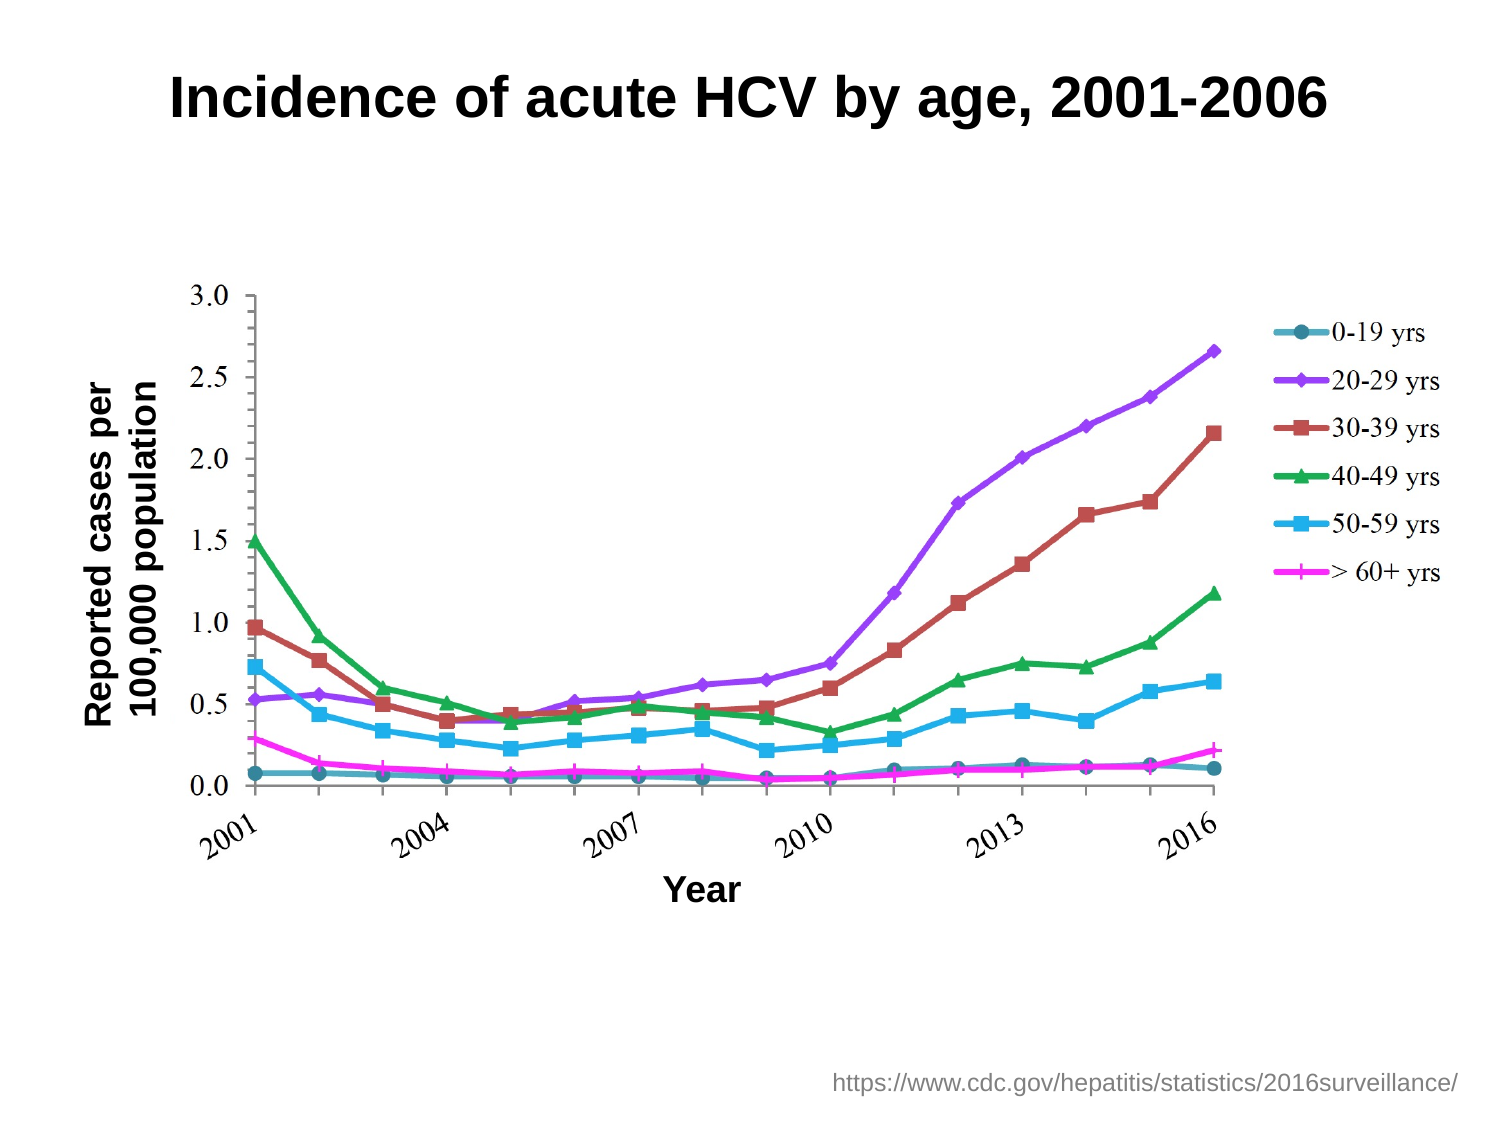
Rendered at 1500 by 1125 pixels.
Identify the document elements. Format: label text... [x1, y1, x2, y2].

picture [123, 220, 1462, 927]
text_box Reported cases per 100,000 population [20, 204, 171, 896]
text_box https://www.cdc.gov/hepatitis/statistics/2016surveillance/ [817, 1062, 1475, 1104]
title Incidence of acute HCV by age, 2001-2006 [75, 0, 1425, 188]
